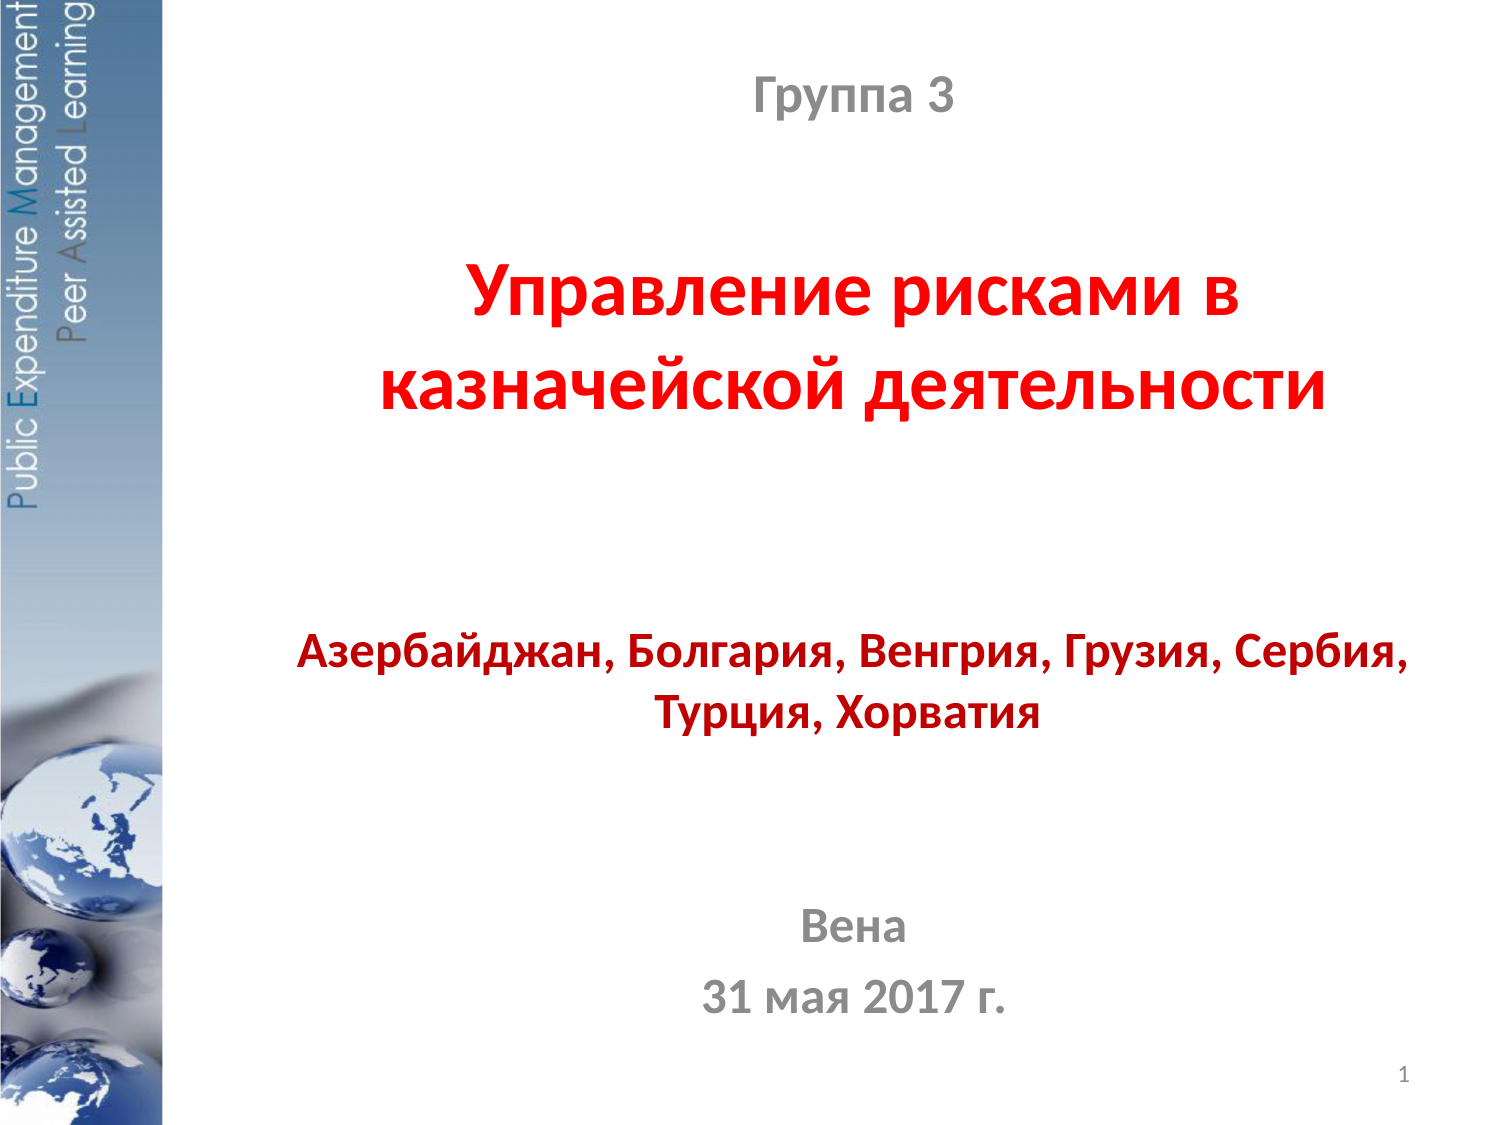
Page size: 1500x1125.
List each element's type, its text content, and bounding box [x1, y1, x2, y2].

picture [0, 480, 644, 644]
subtitle Группа 3 Управление рисками в казначейской деятельности Азербайджан, Болгария, Венгрия, Грузия, Сербия, Турция, Хорватия Вена 31 мая 2017 г. [187, 50, 1450, 1038]
slide_number 1 [1074, 1042, 1425, 1103]
